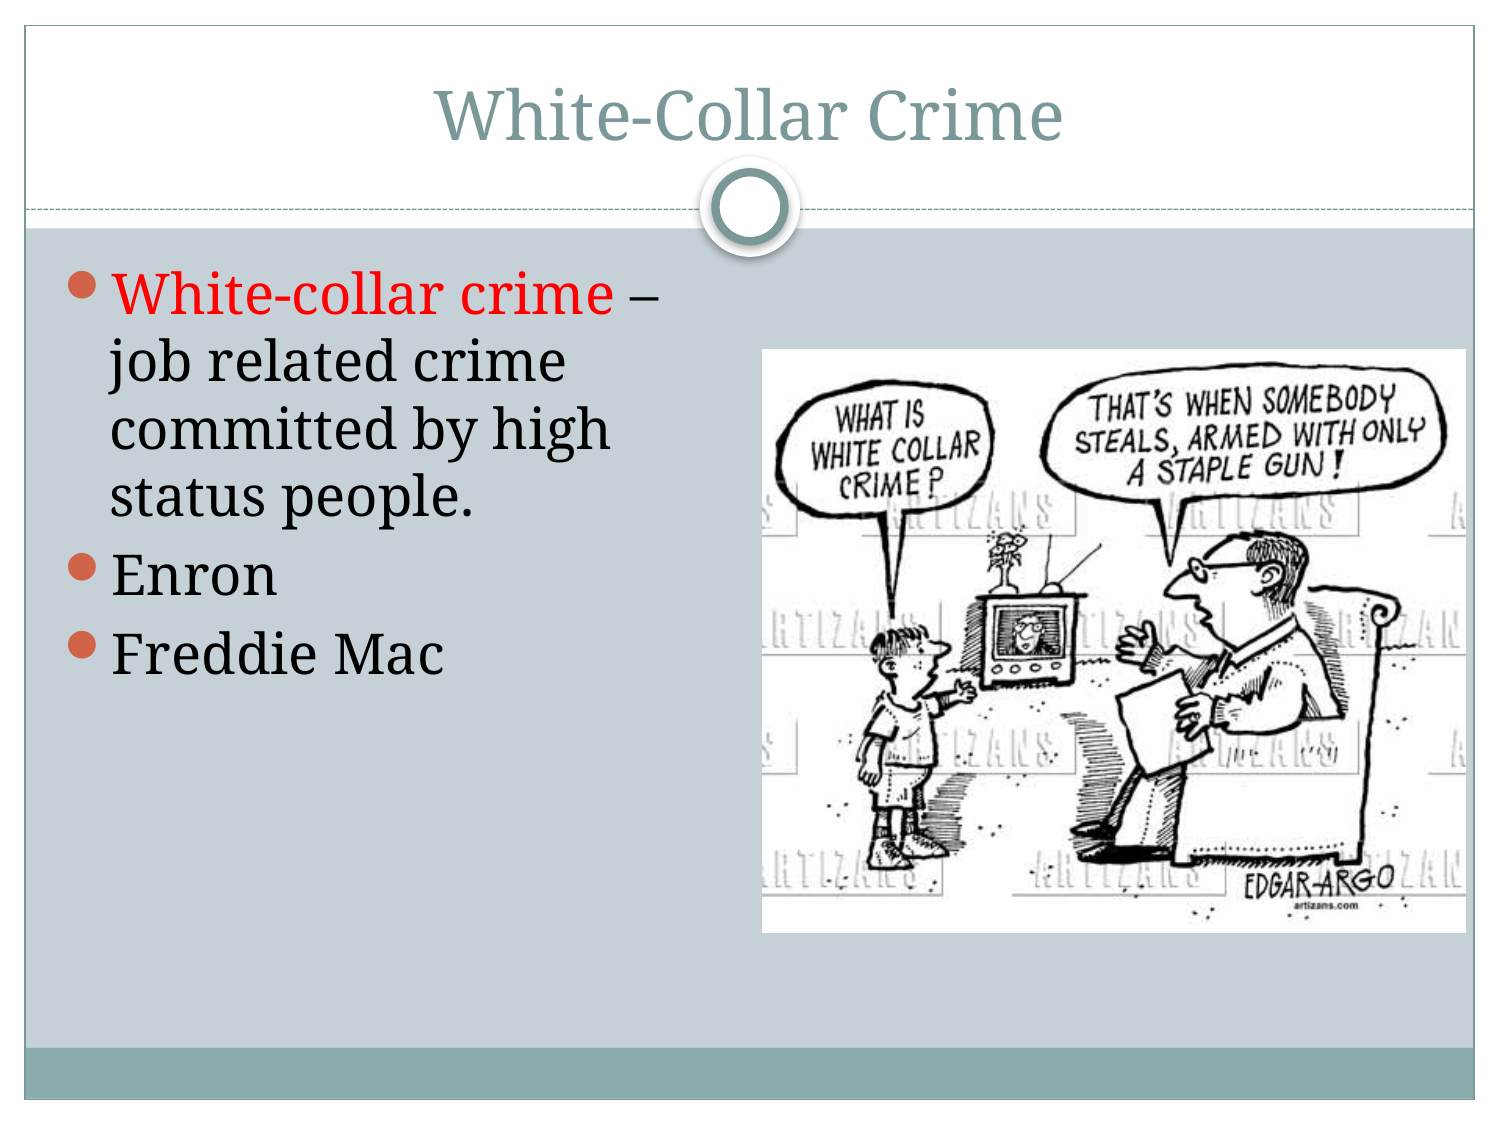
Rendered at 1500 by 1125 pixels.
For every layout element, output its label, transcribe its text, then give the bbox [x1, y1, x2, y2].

picture [762, 349, 1466, 934]
title White-Collar Crime [49, 37, 1450, 162]
list White-collar crime – job related crime committed by high status people. Enron Freddie Mac [49, 250, 763, 1001]
